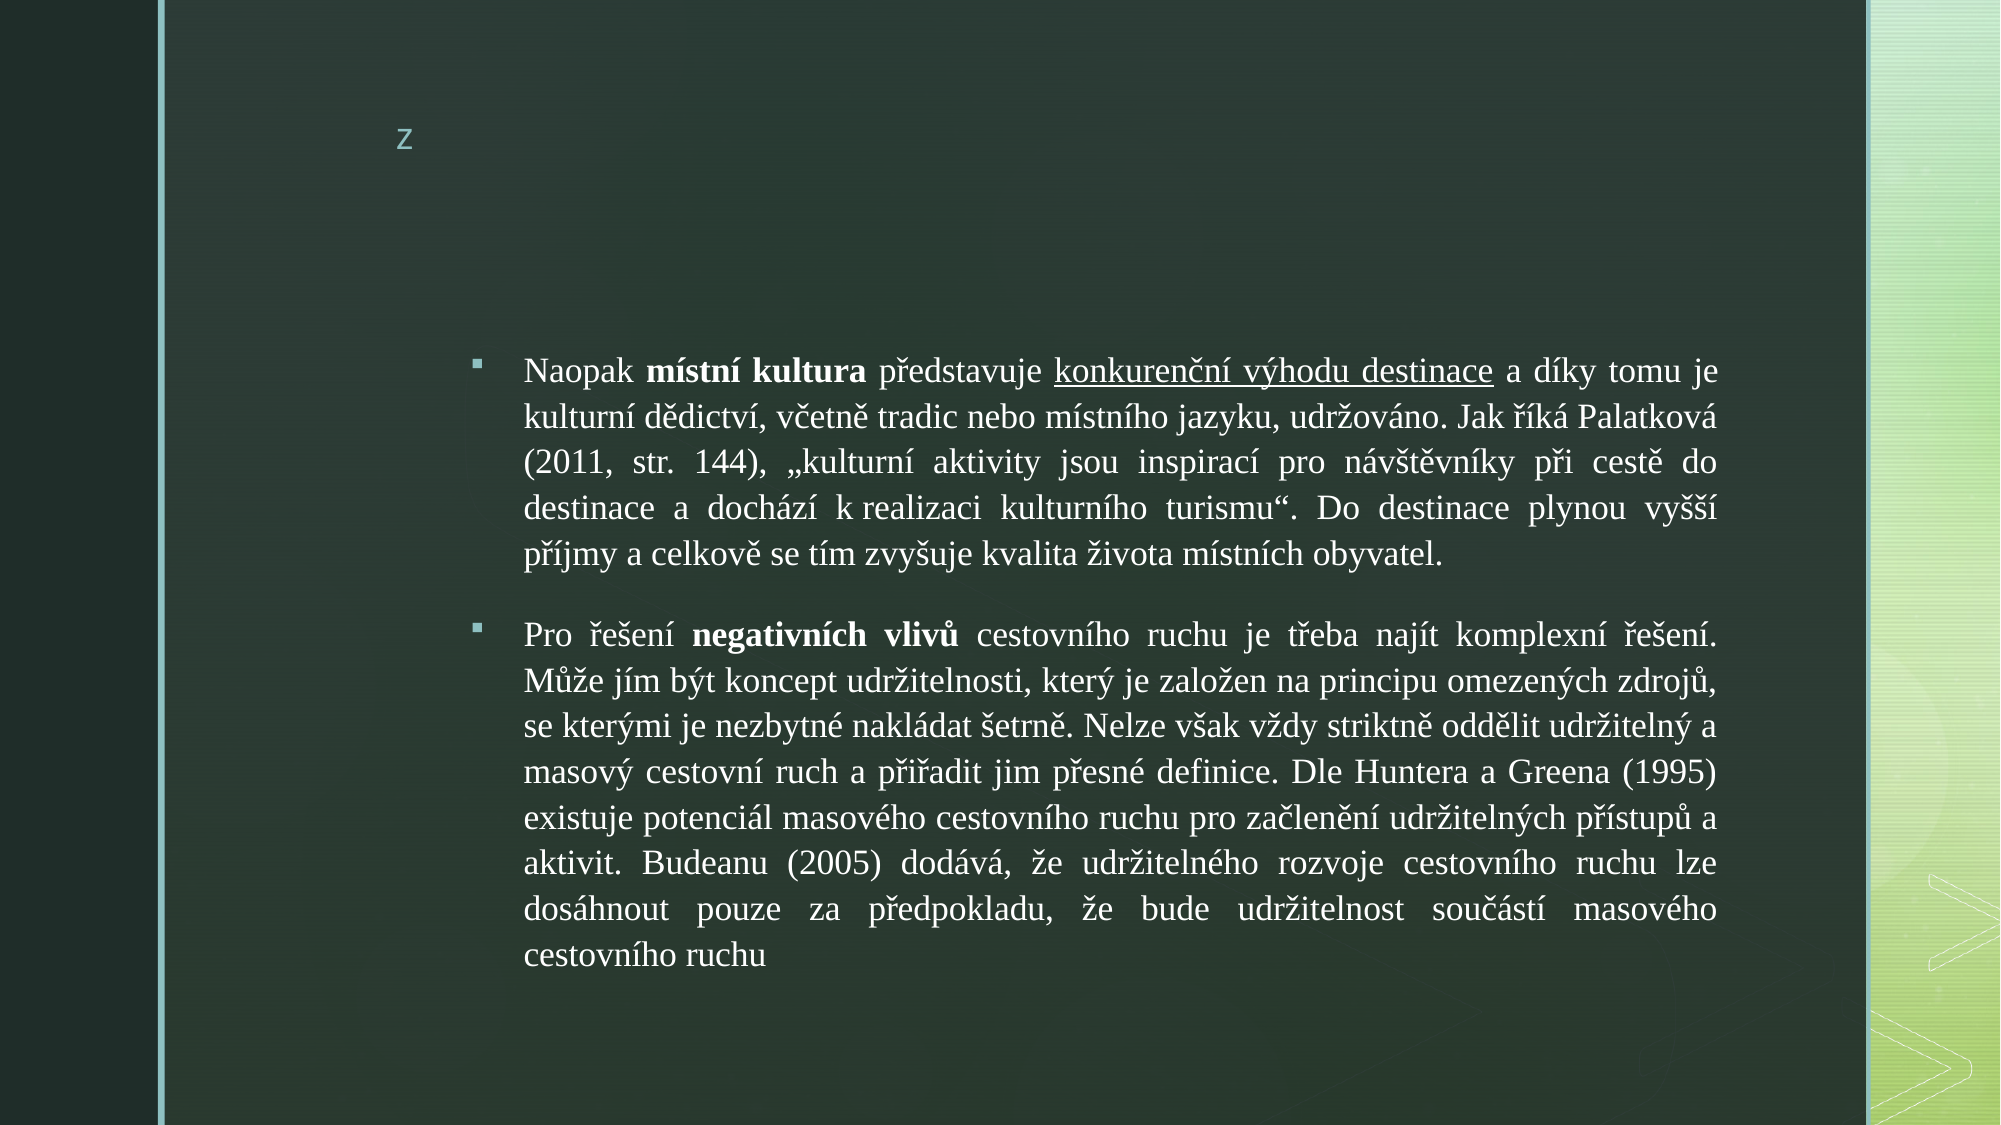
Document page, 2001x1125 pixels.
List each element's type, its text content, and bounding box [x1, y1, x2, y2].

picture [1871, 0, 2001, 1125]
list Naopak místní kultura představuje konkurenční výhodu destinace a díky tomu je kulturní dědictví, včetně tradic nebo místního jazyku, udržováno. Jak říká Palatková (2011, str. 144), „kulturní aktivity jsou inspirací pro návštěvníky při cestě do destinace a dochází k realizaci kulturního turismu“. Do destinace plynou vyšší příjmy a celkově se tím zvyšuje kvalita života místních obyvatel. Pro řešení negativních vlivů cestovního ruchu je třeba najít komplexní řešení. Může jím být koncept udržitelnosti, který je založen na principu omezených zdrojů, se kterými je nezbytné nakládat šetrně. Nelze však vždy striktně oddělit udržitelný a masový cestovní ruch a přiřadit jim přesné definice. Dle Huntera a Greena (1995) existuje potenciál masového cestovního ruchu pro začlenění udržitelných přístupů a aktivit. Budeanu (2005) dodává, že udržitelného rozvoje cestovního ruchu lze dosáhnout pouze za předpokladu, že bude udržitelnost součástí masového cestovního ruchu [454, 336, 1734, 993]
